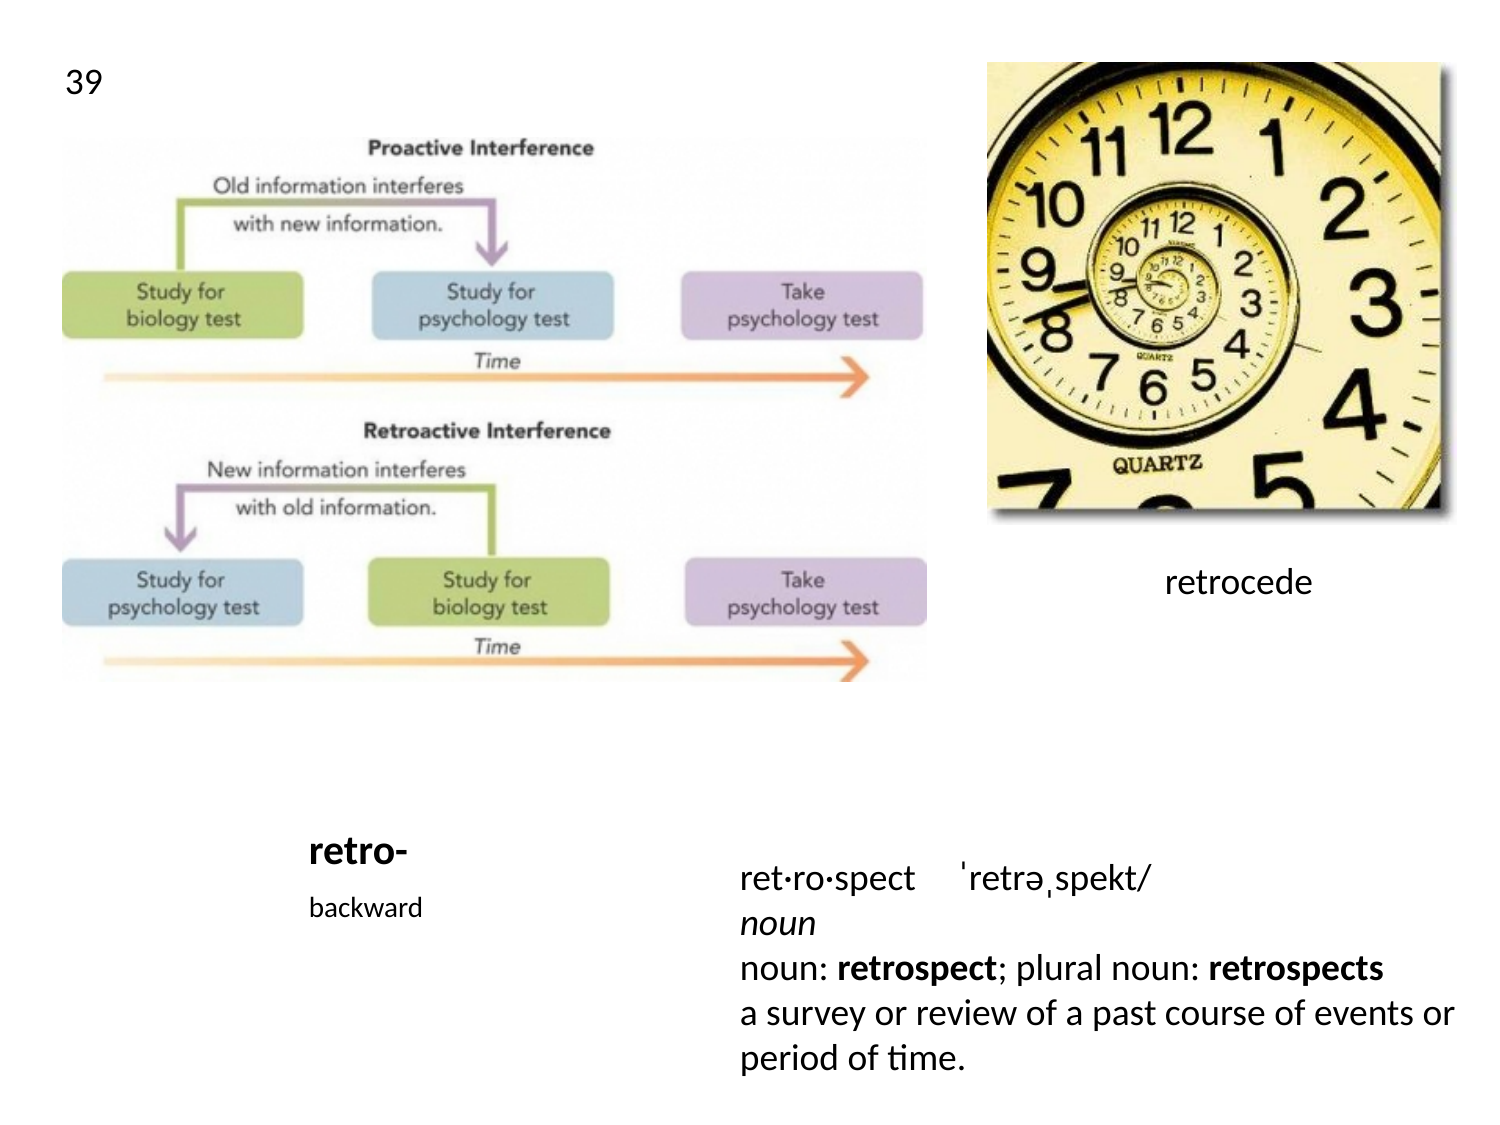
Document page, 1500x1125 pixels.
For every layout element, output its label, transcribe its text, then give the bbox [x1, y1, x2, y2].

text_box retrocede [1149, 549, 1500, 610]
text_box ret·ro·spect ˈretrəˌspekt/ noun noun: retrospect; plural noun: retrospects a survey or review of a past course of events or period of time. [724, 845, 1475, 1085]
picture [62, 137, 928, 682]
title retro- [294, 787, 1194, 880]
list backward [294, 880, 724, 1013]
text_box 39 [50, 49, 150, 110]
picture [987, 62, 1457, 526]
